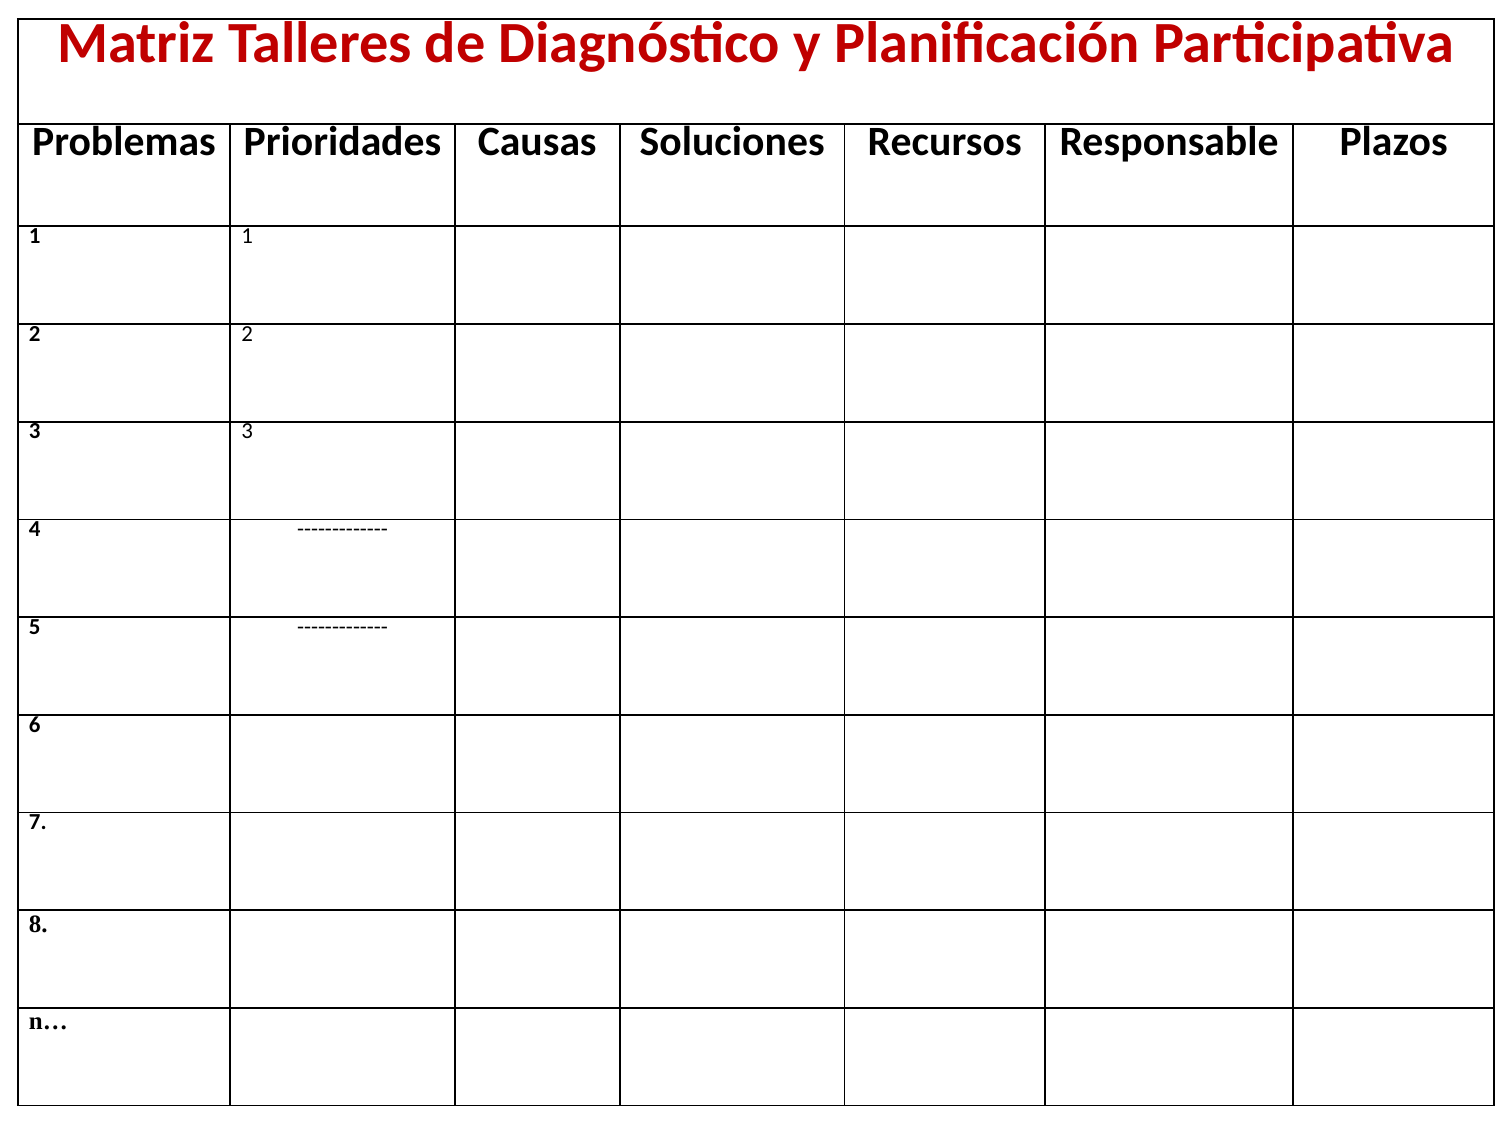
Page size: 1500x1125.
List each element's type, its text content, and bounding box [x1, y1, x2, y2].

table_cell [845, 618, 1044, 714]
table_cell [621, 227, 844, 323]
table_cell [1294, 423, 1493, 519]
table_cell [456, 227, 619, 323]
table_cell [1294, 813, 1493, 909]
table_cell 8. [19, 911, 229, 1007]
table_cell 5 [19, 618, 229, 714]
table_cell [231, 813, 454, 909]
table_cell [456, 423, 619, 519]
table_cell [845, 813, 1044, 909]
table_cell [845, 325, 1044, 421]
table_cell [456, 911, 619, 1007]
table_cell [231, 1009, 454, 1105]
table_cell Prioridades [231, 125, 454, 225]
table_cell Causas [456, 125, 619, 225]
table_cell Recursos [845, 125, 1044, 225]
table_cell [1046, 520, 1292, 616]
table_cell Soluciones [621, 125, 844, 225]
table_cell [1294, 520, 1493, 616]
table_cell [1046, 227, 1292, 323]
table_cell [456, 618, 619, 714]
table_cell [456, 716, 619, 812]
table_cell [456, 1009, 619, 1105]
table_cell [621, 520, 844, 616]
table_cell [621, 618, 844, 714]
table_cell 2 [19, 325, 229, 421]
table_cell ------------- [231, 520, 454, 616]
table_cell 3 [231, 423, 454, 519]
table_cell [621, 813, 844, 909]
table_cell Responsable [1046, 125, 1292, 225]
table_cell [1046, 423, 1292, 519]
table_cell 1 [19, 227, 229, 323]
table_cell Problemas [19, 125, 229, 225]
table_cell [845, 520, 1044, 616]
table_cell [1294, 618, 1493, 714]
table_cell [621, 911, 844, 1007]
table_cell [1294, 716, 1493, 812]
table_cell 2 [231, 325, 454, 421]
table_cell [231, 716, 454, 812]
table_cell [621, 1009, 844, 1105]
table_cell [1046, 1009, 1292, 1105]
table_cell 7. [19, 813, 229, 909]
table_cell [621, 423, 844, 519]
table_cell [456, 813, 619, 909]
table_cell [1046, 813, 1292, 909]
table_header Matriz Talleres de Diagnóstico y Planificación Participativa [19, 20, 1493, 123]
table_cell [1046, 716, 1292, 812]
table_cell [1046, 618, 1292, 714]
table_cell Plazos [1294, 125, 1493, 225]
table_cell [231, 911, 454, 1007]
table_cell [621, 716, 844, 812]
table_cell ------------- [231, 618, 454, 714]
table_cell [845, 227, 1044, 323]
table_cell n… [19, 1009, 229, 1105]
table_cell [845, 911, 1044, 1007]
table_cell [456, 325, 619, 421]
table_cell [621, 325, 844, 421]
table_cell [1294, 227, 1493, 323]
table_cell [456, 520, 619, 616]
table_cell [1046, 325, 1292, 421]
table_cell 4 [19, 520, 229, 616]
table_cell [1046, 911, 1292, 1007]
table_cell [1294, 325, 1493, 421]
table_cell [845, 716, 1044, 812]
table_cell 6 [19, 716, 229, 812]
table_cell [1294, 1009, 1493, 1105]
table_cell 1 [231, 227, 454, 323]
table_cell [845, 1009, 1044, 1105]
table_cell [1294, 911, 1493, 1007]
table_cell [845, 423, 1044, 519]
table_cell 3 [19, 423, 229, 519]
